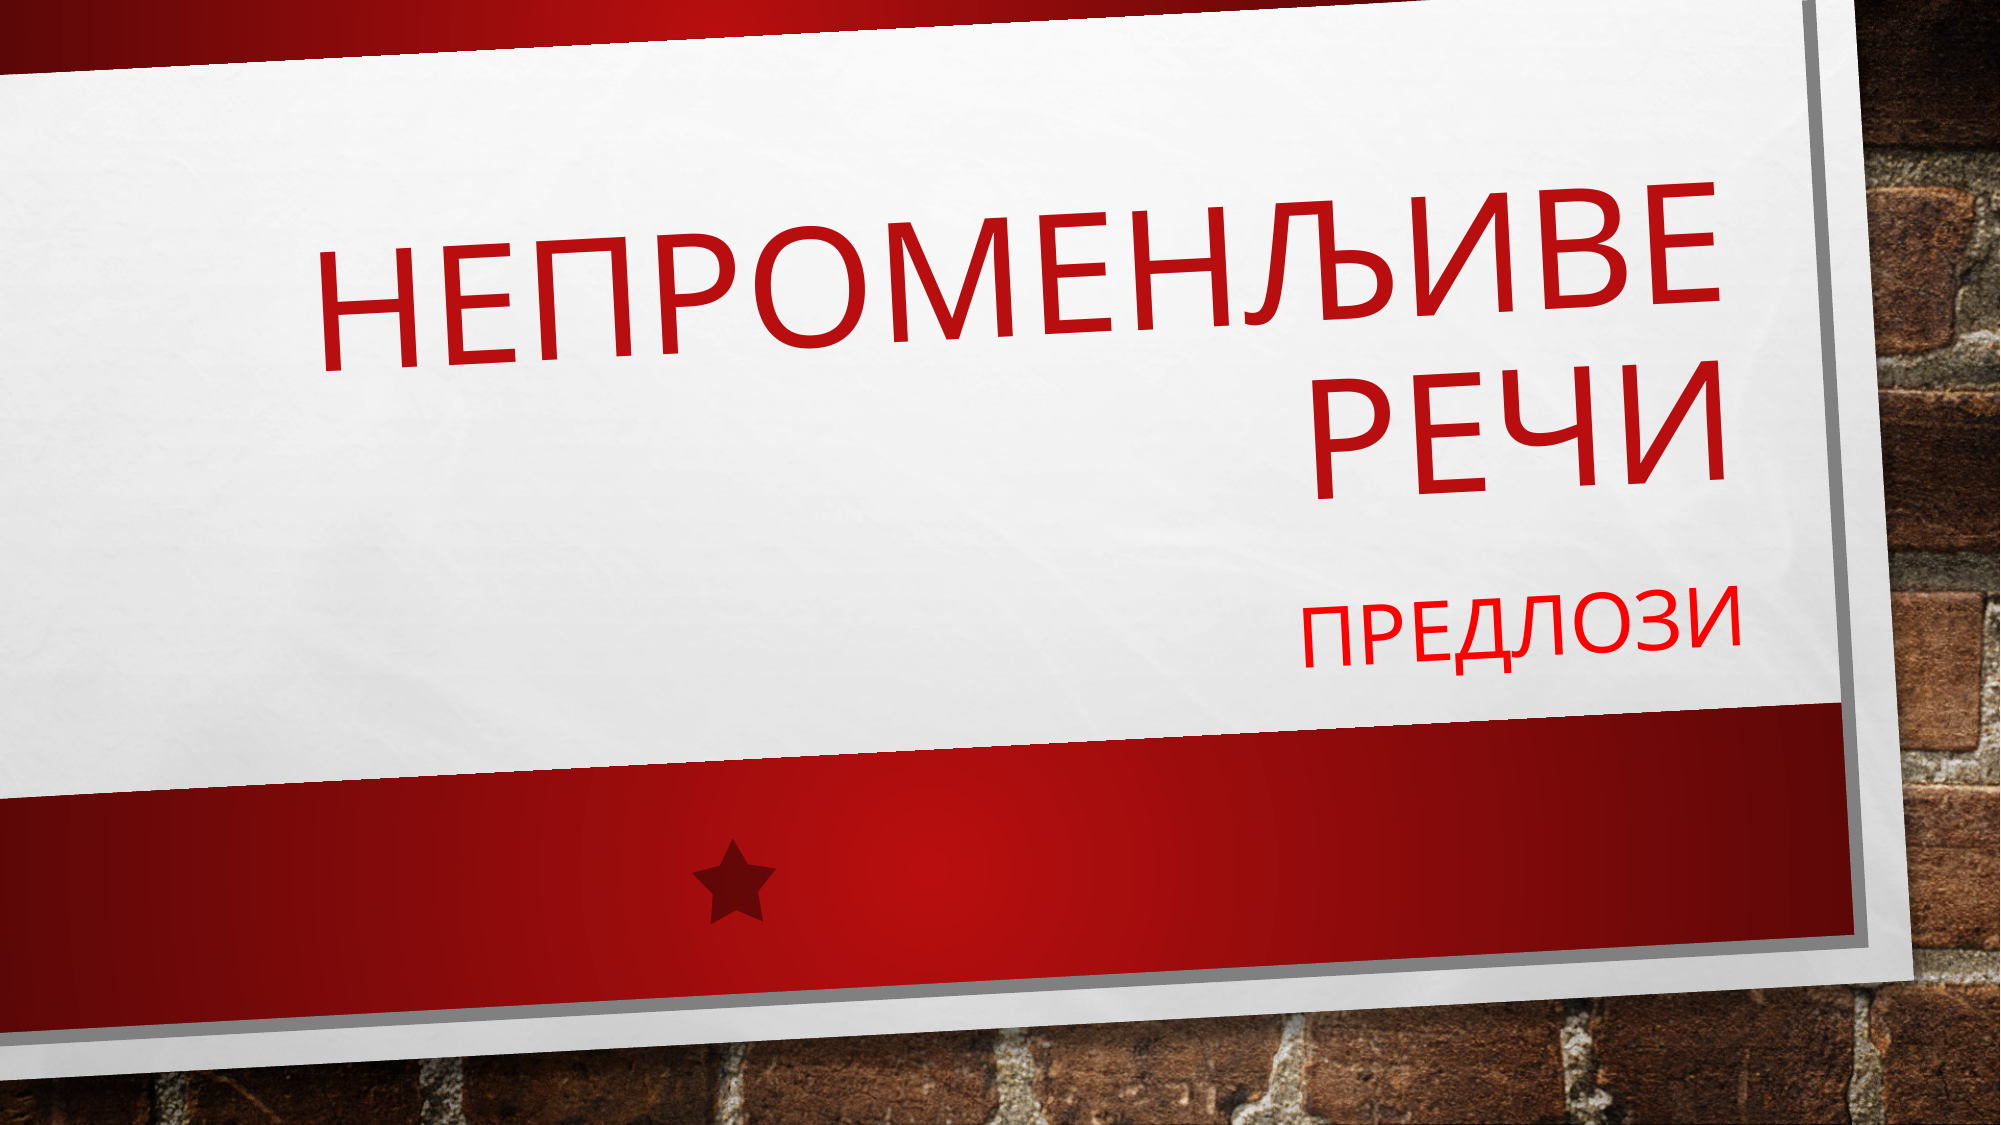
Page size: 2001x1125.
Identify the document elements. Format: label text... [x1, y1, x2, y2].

picture [0, 0, 2000, 1125]
subtitle предлози [159, 533, 1763, 708]
title Непроменљиве речи [135, 67, 1758, 605]
